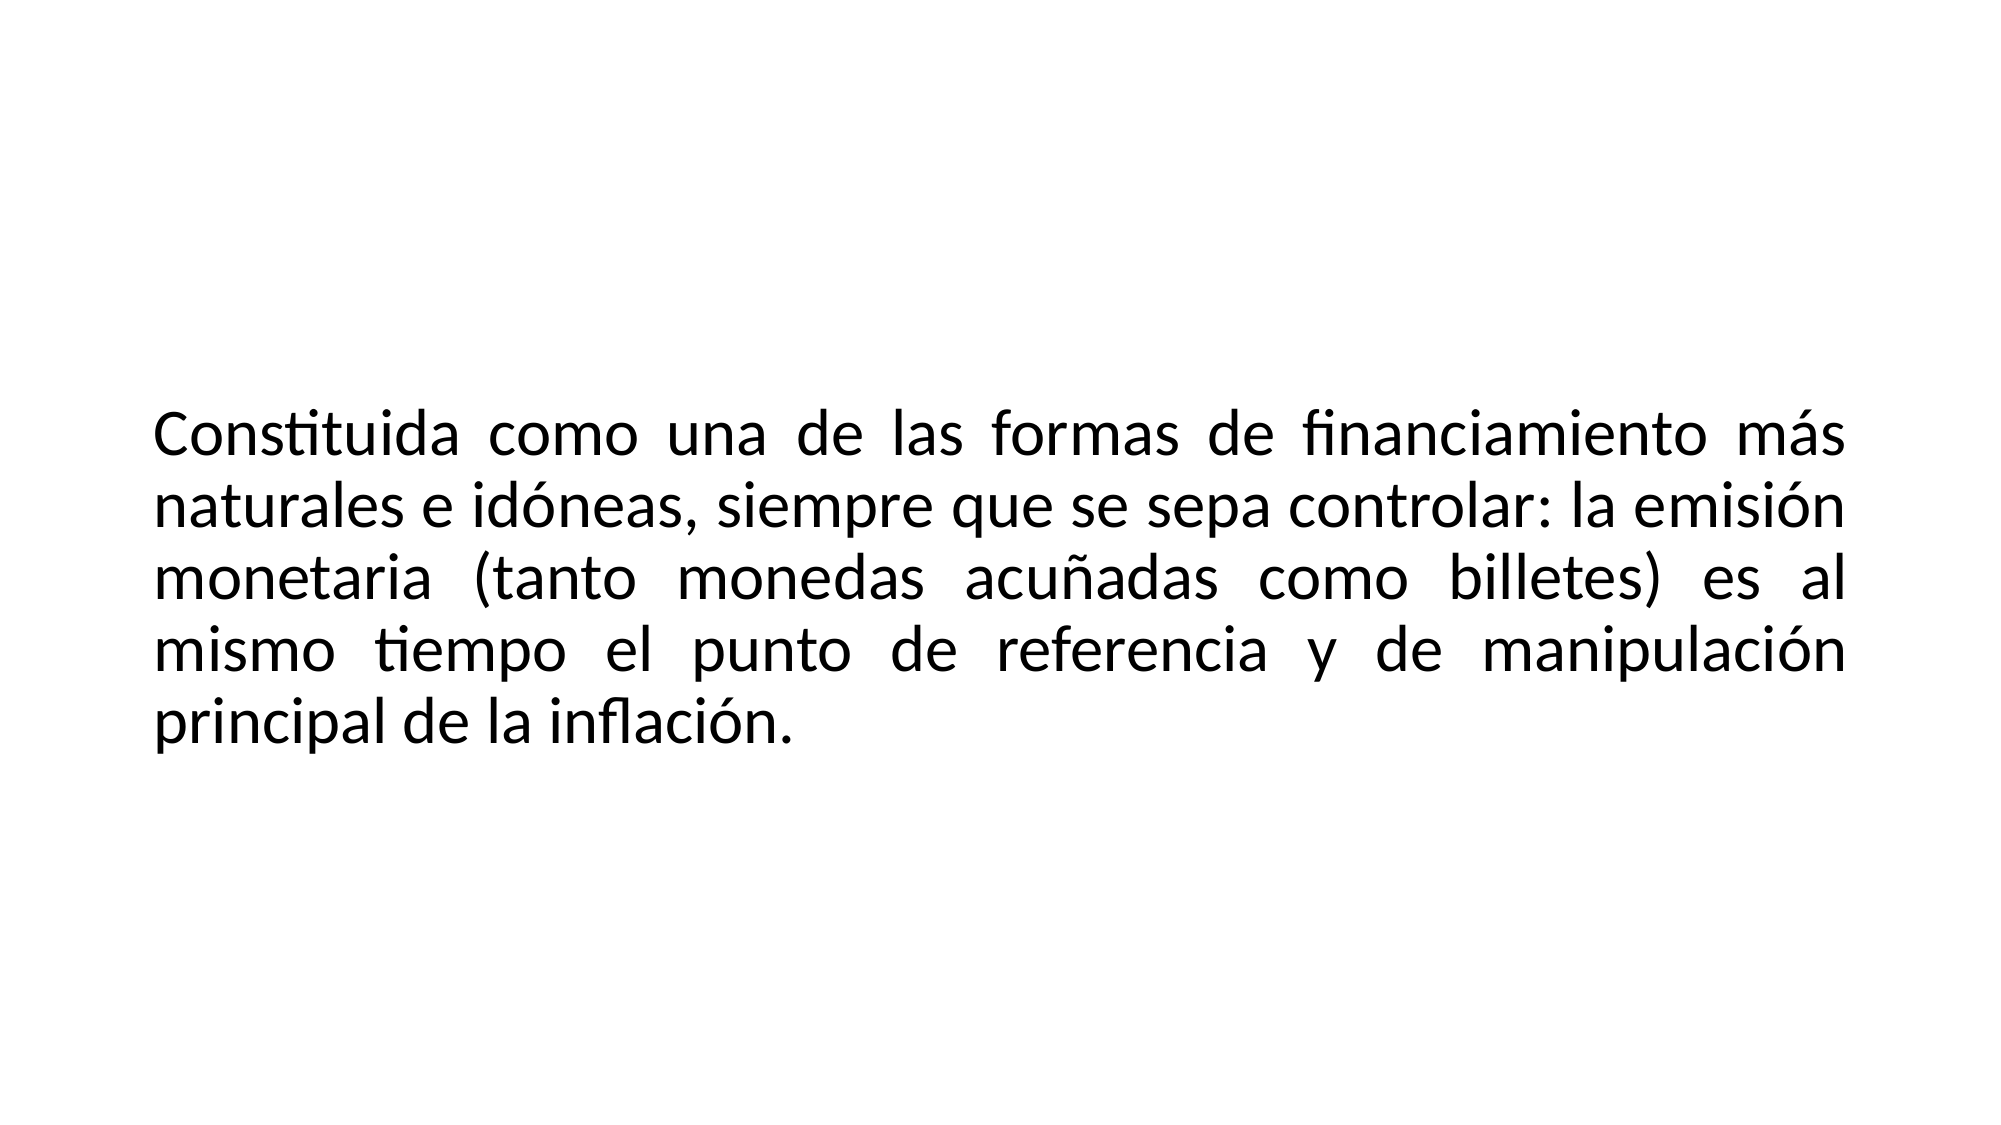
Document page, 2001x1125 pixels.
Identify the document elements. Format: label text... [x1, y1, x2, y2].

list Constituida como una de las formas de financiamiento más naturales e idóneas, siempre que se sepa controlar: la emisión monetaria (tanto monedas acuñadas como billetes) es al mismo tiempo el punto de referencia y de manipulación principal de la inflación. [138, 299, 1864, 1014]
